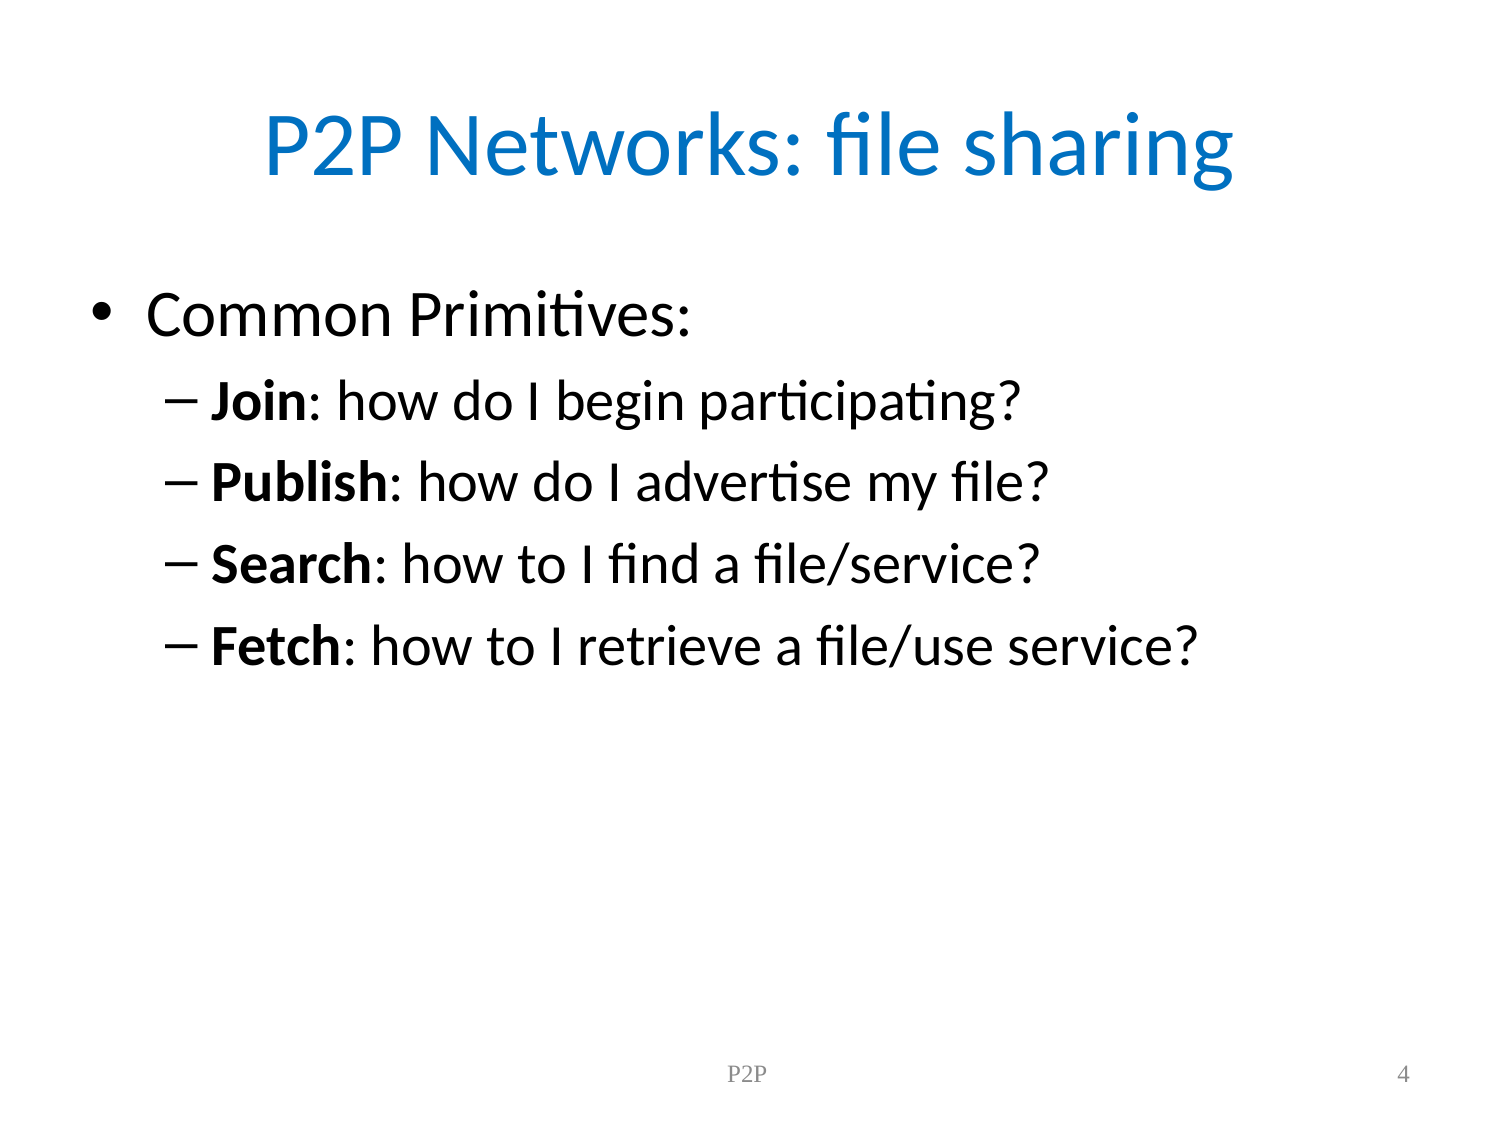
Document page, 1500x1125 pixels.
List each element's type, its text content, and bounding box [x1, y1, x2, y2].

list Common Primitives: Join: how do I begin participating? Publish: how do I advertise my file? Search: how to I find a file/service? Fetch: how to I retrieve a file/use service? [75, 262, 1425, 1005]
slide_number 4 [1074, 1042, 1425, 1103]
footer P2P [512, 1042, 988, 1103]
title P2P Networks: file sharing [75, 45, 1425, 233]
